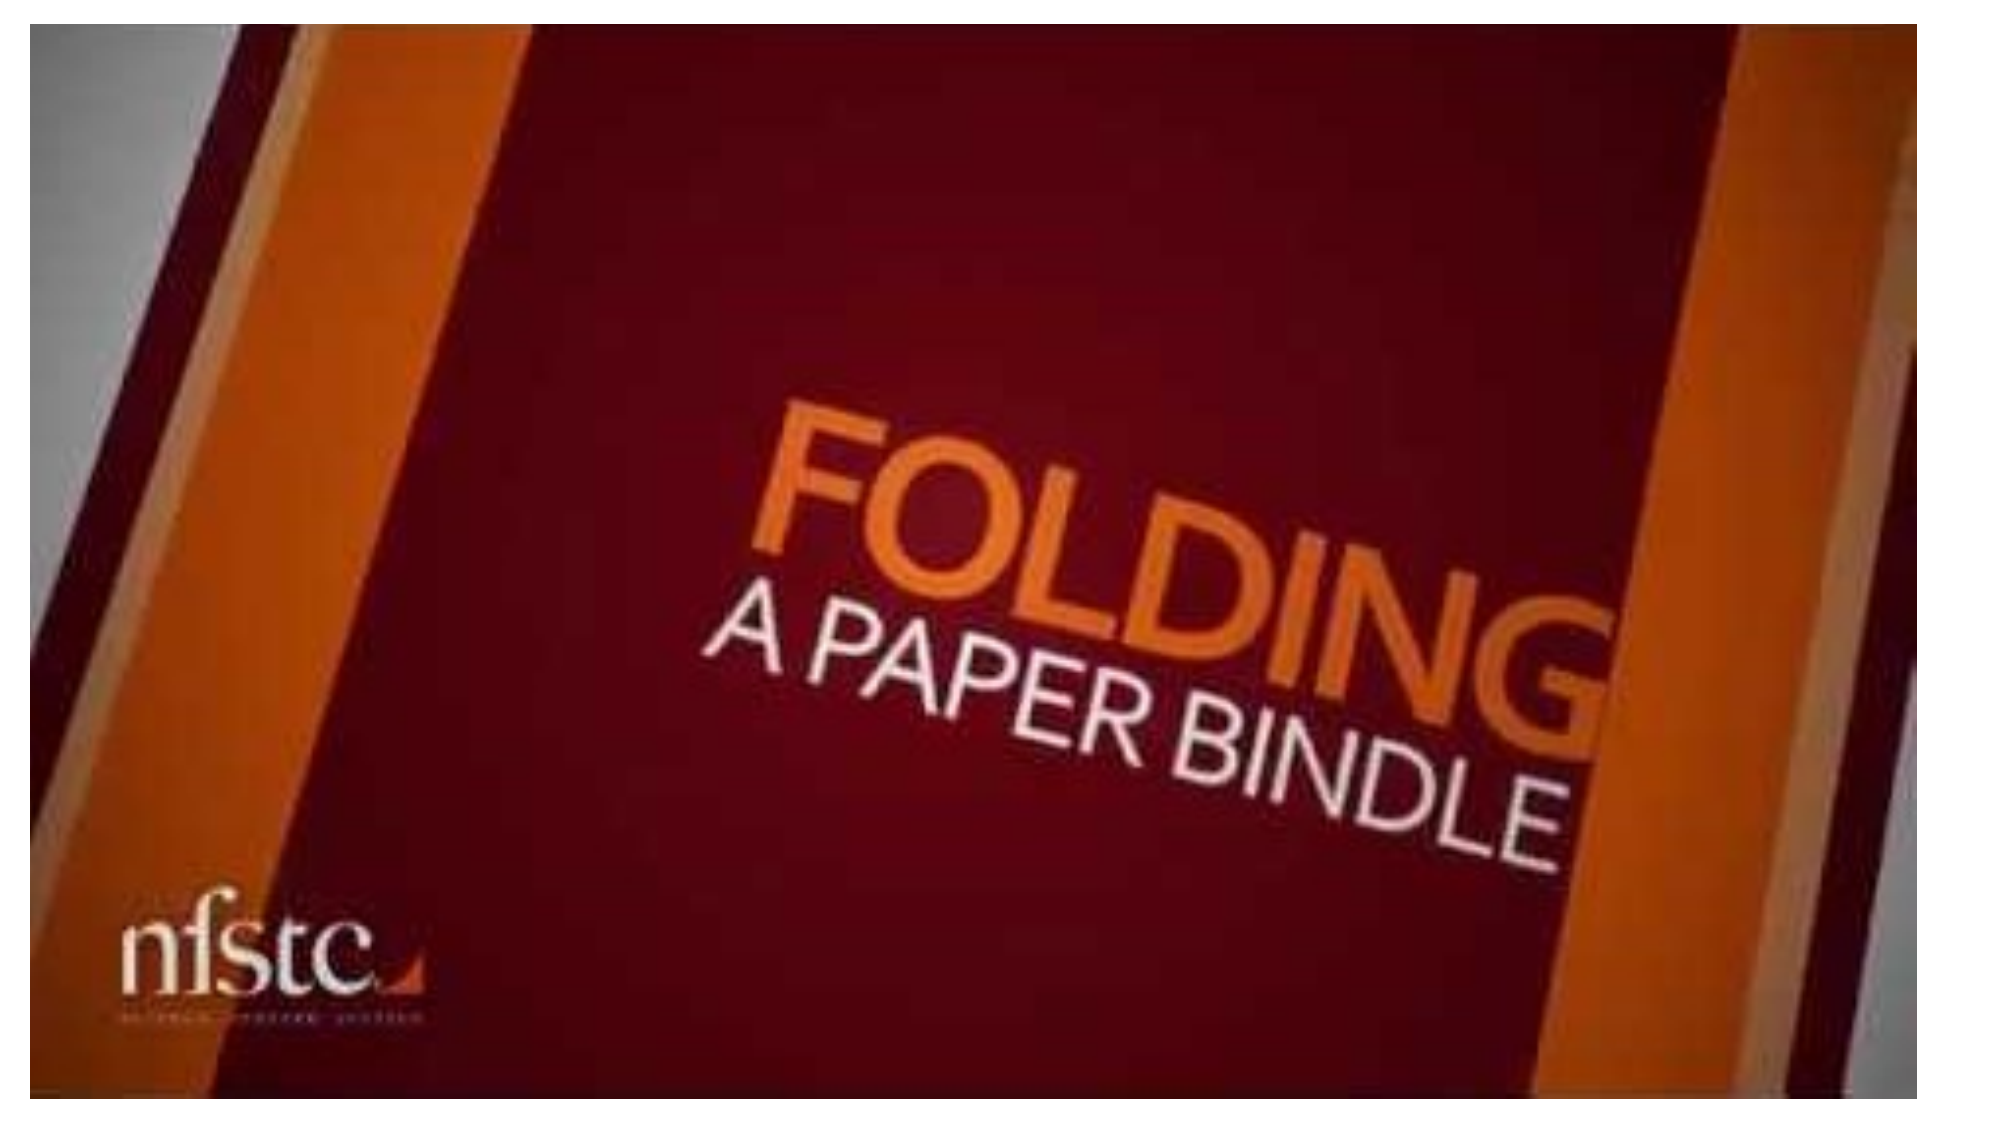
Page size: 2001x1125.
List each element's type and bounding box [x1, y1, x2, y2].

text_box [29, 23, 1918, 1100]
